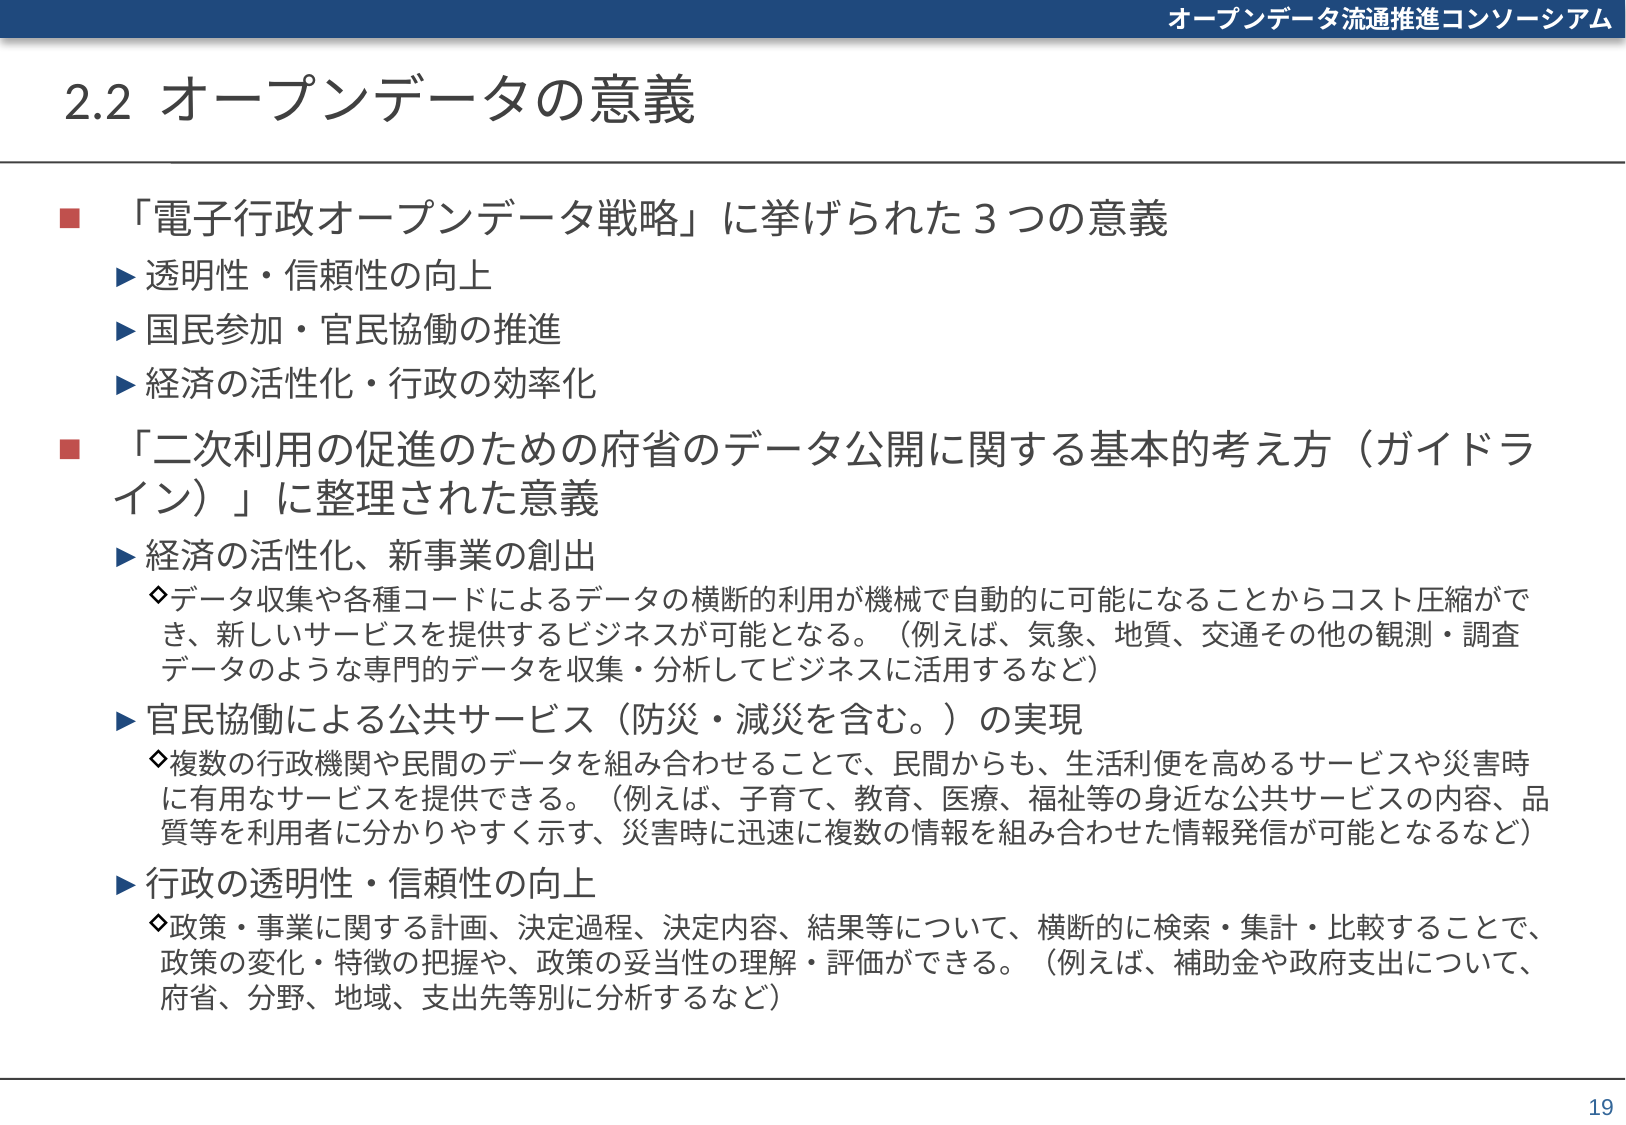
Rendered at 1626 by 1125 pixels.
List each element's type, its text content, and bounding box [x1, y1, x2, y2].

slide_number 19 [1557, 1082, 1625, 1125]
title 2.2 オープンデータの意義 [63, 49, 1563, 146]
list 「電子行政オープンデータ戦略」に挙げられた3つの意義 透明性・信頼性の向上 国民参加・官民協働の推進 経済の活性化・行政の効率化 「二次利用の促進のための府省のデータ公開に関する基本的考え方（ガイドライン）」に整理された意義 経済の活性化、新事業の創出 データ収集や各種コードによるデータの横断的利用が機械で自動的に可能になることからコスト圧縮ができ、新しいサービスを提供するビジネスが可能となる。（例えば、気象、地質、交通その他の観測・調査データのような専門的データを収集・分析してビジネスに活用するなど） 官民協働による公共サービス（防災・減災を含む。）の実現 複数の行政機関や民間のデータを組み合わせることで、民間からも、生活利便を高めるサービスや災害時に有用なサービスを提供できる。（例えば、子育て、教育、医療、福祉等の身近な公共サービスの内容、品質等を利用者に分かりやすく示す、災害時に迅速に複数の情報を組み合わせた情報発信が可能となるなど） 行政の透明性・信頼性の向上 政策・事業に関する計画、決定過程、決定内容、結果等について、横断的に検索・集計・比較することで、政策の変化・特徴の把握や、政策の妥当性の理解・評価ができる。（例えば、補助金や政府支出について、府省、分野、地域、支出先等別に分析するなど） [57, 187, 1559, 1052]
